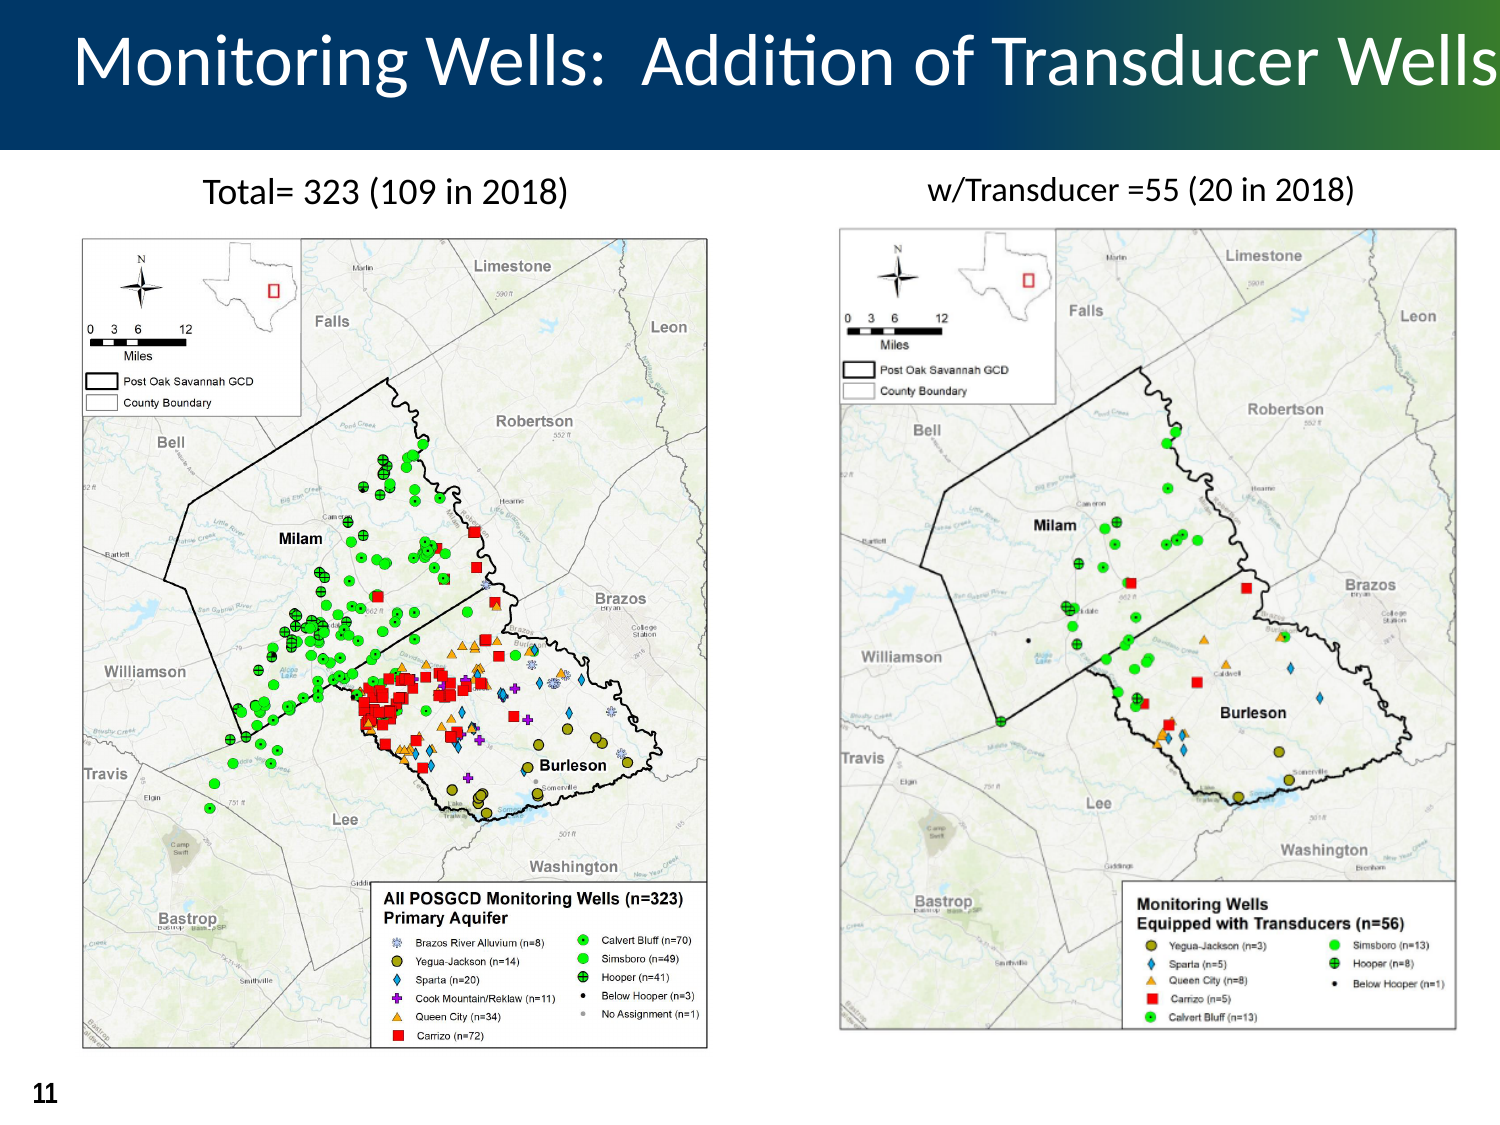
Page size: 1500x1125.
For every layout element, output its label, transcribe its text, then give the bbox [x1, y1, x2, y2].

picture [821, 218, 1479, 1045]
list Total= 323 (109 in 2018) [112, 159, 600, 229]
title Monitoring Wells: Addition of Transducer Wells [50, 0, 1500, 113]
picture [74, 230, 714, 1057]
text_box w/Transducer =55 (20 in 2018) [843, 159, 1419, 216]
